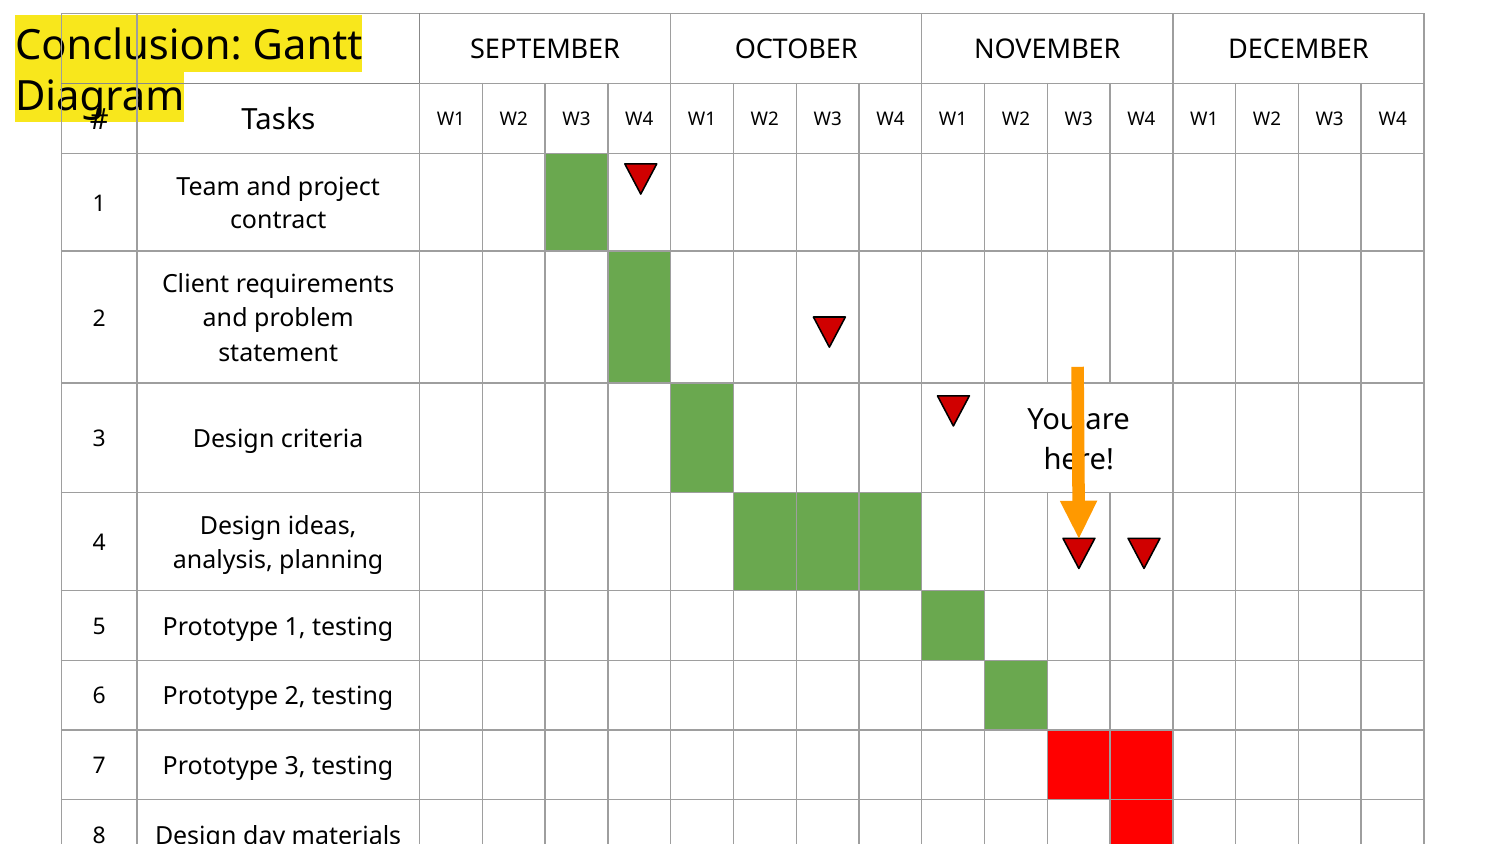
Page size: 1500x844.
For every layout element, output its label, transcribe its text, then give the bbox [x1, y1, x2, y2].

table_cell [546, 800, 607, 844]
text_box [1128, 538, 1161, 569]
table_cell [985, 731, 1047, 799]
text_box [813, 317, 846, 348]
table_cell [985, 800, 1047, 844]
table_cell You are here! [1085, 384, 1172, 492]
table_cell [483, 591, 544, 660]
table_cell W2 [985, 84, 1047, 153]
table_cell [609, 384, 670, 492]
table_cell [671, 154, 733, 250]
table_cell [1299, 384, 1360, 492]
table_cell [797, 252, 858, 382]
table_cell [922, 661, 984, 729]
table_cell [734, 493, 796, 590]
table_cell [671, 661, 733, 729]
table_cell 5 [62, 591, 136, 660]
table_cell [1362, 731, 1423, 799]
table_header [138, 14, 419, 83]
table_cell [1111, 591, 1172, 660]
table_cell W2 [1236, 84, 1298, 153]
table_cell [546, 591, 607, 660]
table_cell [609, 154, 670, 250]
table_cell [1362, 493, 1423, 590]
table_cell [1362, 252, 1423, 382]
table_cell W4 [609, 84, 670, 153]
table_header SEPTEMBER [420, 14, 670, 83]
table_cell [734, 661, 796, 729]
table_cell [985, 591, 1047, 660]
table_cell W3 [1299, 84, 1360, 153]
text_box [937, 395, 970, 426]
table_cell Tasks [138, 84, 419, 153]
table_cell [1111, 252, 1172, 382]
title Conclusion: Gantt Diagram [0, 3, 471, 98]
table_cell [1048, 591, 1109, 660]
table_cell W4 [1362, 84, 1423, 153]
table_header NOVEMBER [922, 14, 1172, 83]
table_cell [1362, 800, 1423, 844]
table_cell [483, 252, 544, 382]
table_cell [1174, 731, 1235, 799]
table_cell [860, 800, 921, 844]
table_cell [797, 661, 858, 729]
table_cell Design ideas, analysis, planning [138, 493, 419, 590]
table_cell [1174, 252, 1235, 382]
table_cell [1236, 493, 1298, 590]
table_cell [420, 493, 482, 590]
table_cell 1 [62, 154, 136, 250]
table_cell [985, 252, 1047, 382]
table_cell W2 [734, 84, 796, 153]
table_cell [1174, 661, 1235, 729]
table_cell [860, 591, 921, 660]
table_cell [734, 154, 796, 250]
text_box [624, 163, 657, 195]
table_cell [546, 384, 607, 492]
table_cell [734, 384, 796, 492]
table_cell [671, 731, 733, 799]
table_cell [1362, 154, 1423, 250]
table_cell [483, 800, 544, 844]
table_header [62, 14, 136, 83]
table_cell [420, 384, 482, 492]
table_cell [671, 252, 733, 382]
text_box [1062, 538, 1095, 569]
table_cell [483, 661, 544, 729]
table_cell 4 [62, 493, 136, 590]
table_cell [609, 493, 670, 590]
table_cell 7 [62, 731, 136, 799]
table_cell [1174, 591, 1235, 660]
table_cell [609, 661, 670, 729]
table_cell [420, 252, 482, 382]
table_cell [1236, 252, 1298, 382]
table_cell [483, 493, 544, 590]
table_cell [1111, 800, 1172, 844]
table_cell [1174, 493, 1235, 590]
table_cell [546, 252, 607, 382]
table_cell [797, 493, 858, 590]
table_cell [860, 252, 921, 382]
table_cell [1299, 591, 1360, 660]
table_cell [922, 154, 984, 250]
table_cell W1 [671, 84, 733, 153]
table_cell [1048, 252, 1109, 382]
table_cell [860, 731, 921, 799]
table_cell [1048, 493, 1109, 590]
table_cell [1236, 384, 1298, 492]
table_cell [546, 493, 607, 590]
table_cell [546, 731, 607, 799]
table_cell [734, 252, 796, 382]
table_cell # [62, 84, 136, 153]
table_header OCTOBER [671, 14, 921, 83]
table_cell [860, 384, 921, 492]
table_cell [420, 731, 482, 799]
table_cell [860, 493, 921, 590]
table_cell Prototype 1, testing [138, 591, 419, 660]
table_cell [922, 591, 984, 660]
table_cell [860, 154, 921, 250]
table_cell [1236, 800, 1298, 844]
table_cell [797, 154, 858, 250]
table_cell [1174, 800, 1235, 844]
table_cell [922, 384, 984, 492]
table_cell [420, 661, 482, 729]
table_cell [797, 800, 858, 844]
table_cell [420, 154, 482, 250]
table_cell [734, 800, 796, 844]
table_cell W1 [1174, 84, 1235, 153]
table_cell [1111, 493, 1172, 590]
table_cell [1236, 731, 1298, 799]
table_cell You are here! [985, 384, 1072, 492]
table_cell [985, 493, 1047, 590]
table_cell [985, 661, 1047, 729]
table_cell [483, 731, 544, 799]
table_cell [1299, 800, 1360, 844]
table_cell [922, 800, 984, 844]
table_cell [1299, 493, 1360, 590]
table_cell [671, 384, 733, 492]
table_cell [922, 252, 984, 382]
table_cell [671, 493, 733, 590]
table_cell W1 [420, 84, 482, 153]
table_cell [1236, 591, 1298, 660]
table_cell [420, 591, 482, 660]
table_cell [1299, 661, 1360, 729]
table_cell [985, 154, 1047, 250]
table_cell [1362, 591, 1423, 660]
table_cell 3 [62, 384, 136, 492]
table_cell [609, 731, 670, 799]
table_cell [1174, 154, 1235, 250]
table_cell [797, 731, 858, 799]
table_cell [1362, 384, 1423, 492]
table_header DECEMBER [1174, 14, 1423, 83]
table_cell [609, 591, 670, 660]
table_cell W3 [1048, 84, 1109, 153]
table_cell [546, 154, 607, 250]
table_cell [1299, 154, 1360, 250]
table_cell [1111, 154, 1172, 250]
table_cell Design day materials [138, 800, 419, 844]
table_cell [922, 731, 984, 799]
table_cell W3 [797, 84, 858, 153]
table_cell [671, 591, 733, 660]
table_cell [483, 154, 544, 250]
table_cell [609, 252, 670, 382]
table_cell [671, 800, 733, 844]
table_cell 8 [62, 800, 136, 844]
table_cell [734, 591, 796, 660]
table_cell Prototype 2, testing [138, 661, 419, 729]
table_cell [1299, 731, 1360, 799]
table_cell Prototype 3, testing [138, 731, 419, 799]
table_cell Team and project contract [138, 154, 419, 250]
table_cell W4 [860, 84, 921, 153]
table_cell [1111, 661, 1172, 729]
table_cell [922, 493, 984, 590]
table_cell W1 [922, 84, 984, 153]
table_cell Design criteria [138, 384, 419, 492]
table_cell [1048, 154, 1109, 250]
table_cell [734, 731, 796, 799]
table_cell [420, 800, 482, 844]
table_cell [1174, 384, 1235, 492]
table_cell [1111, 731, 1172, 799]
table_cell [797, 591, 858, 660]
table_cell 6 [62, 661, 136, 729]
table_cell Client requirements and problem statement [138, 252, 419, 382]
table_cell W2 [483, 84, 544, 153]
table_cell [1048, 661, 1109, 729]
table_cell [483, 384, 544, 492]
table_cell [1236, 154, 1298, 250]
table_cell [609, 800, 670, 844]
table_cell W4 [1111, 84, 1172, 153]
table_cell [1236, 661, 1298, 729]
table_cell [797, 384, 858, 492]
table_cell [1048, 731, 1109, 799]
table_cell [1299, 252, 1360, 382]
table_cell [1048, 800, 1109, 844]
table_cell [546, 661, 607, 729]
table_cell W3 [546, 84, 607, 153]
table_cell [860, 661, 921, 729]
table_cell [1362, 661, 1423, 729]
table_cell 2 [62, 252, 136, 382]
